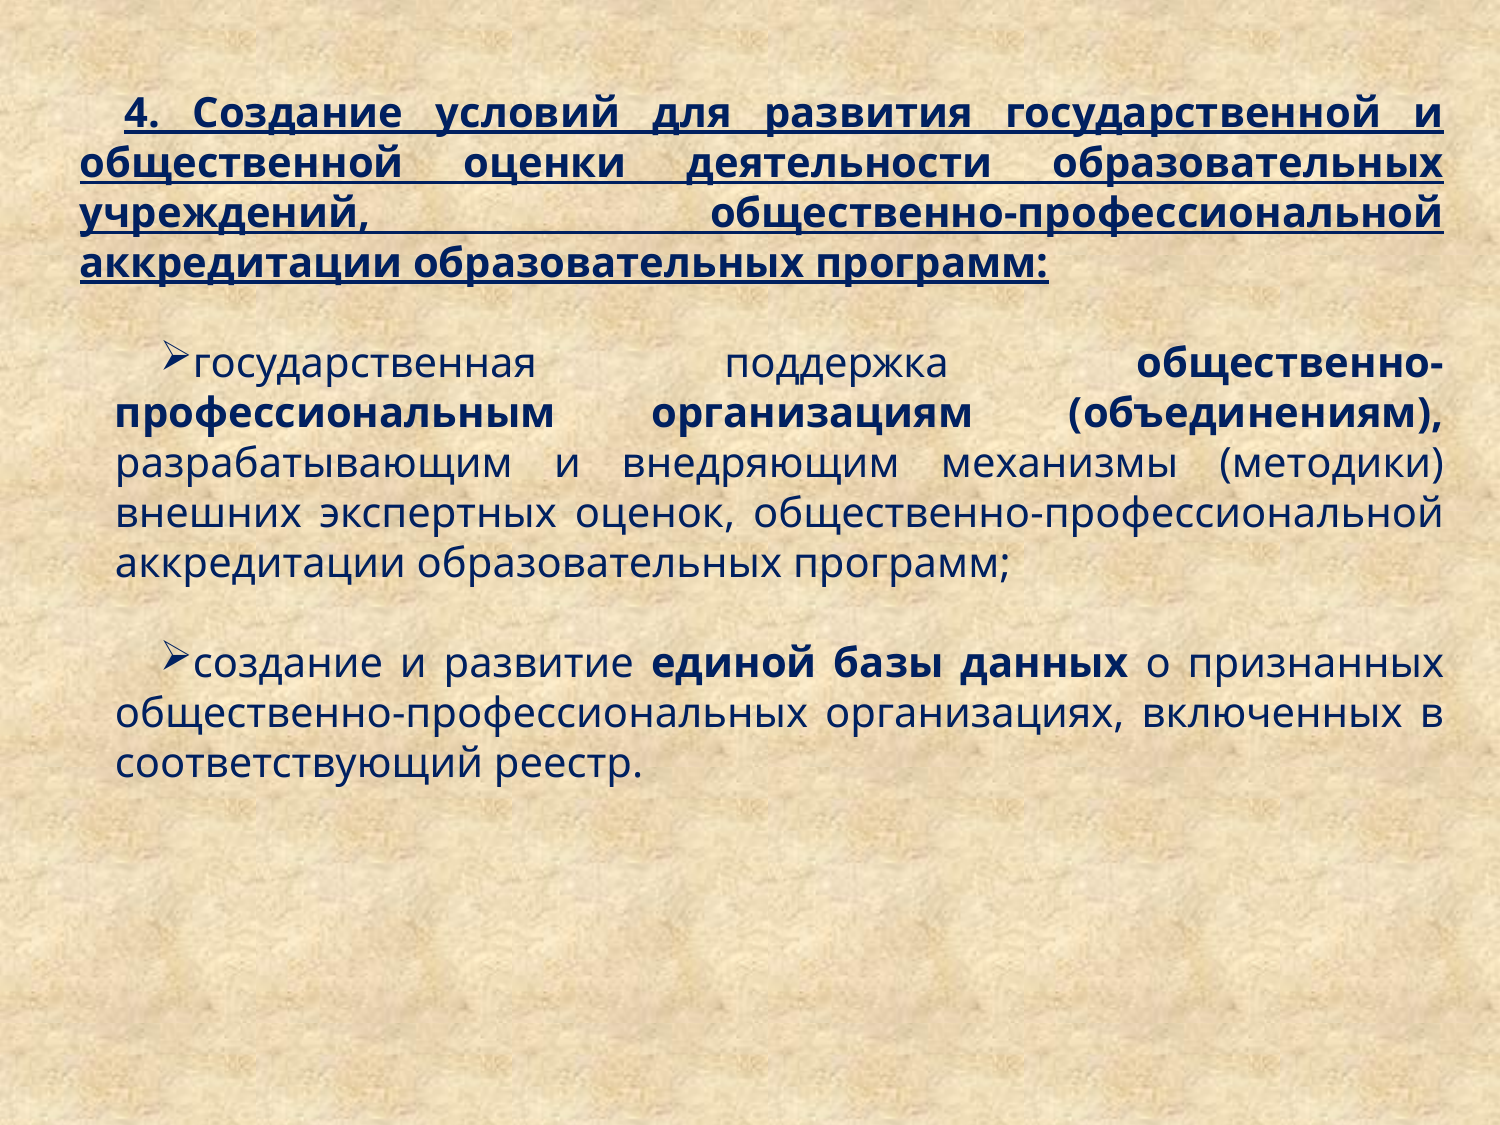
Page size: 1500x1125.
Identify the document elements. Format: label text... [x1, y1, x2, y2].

text_box 4. Создание условий для развития государственной и общественной оценки деятельности образовательных учреждений, общественно-профессиональной аккредитации образовательных программ: государственная поддержка общественно-профессиональным организациям (объединениям), разрабатывающим и внедряющим механизмы (методики) внешних экспертных оценок, общественно-профессиональной аккредитации образовательных программ; создание и развитие единой базы данных о признанных общественно-профессиональных организациях, включенных в соответствующий реестр. [64, 78, 1459, 879]
picture [0, 0, 1500, 1125]
